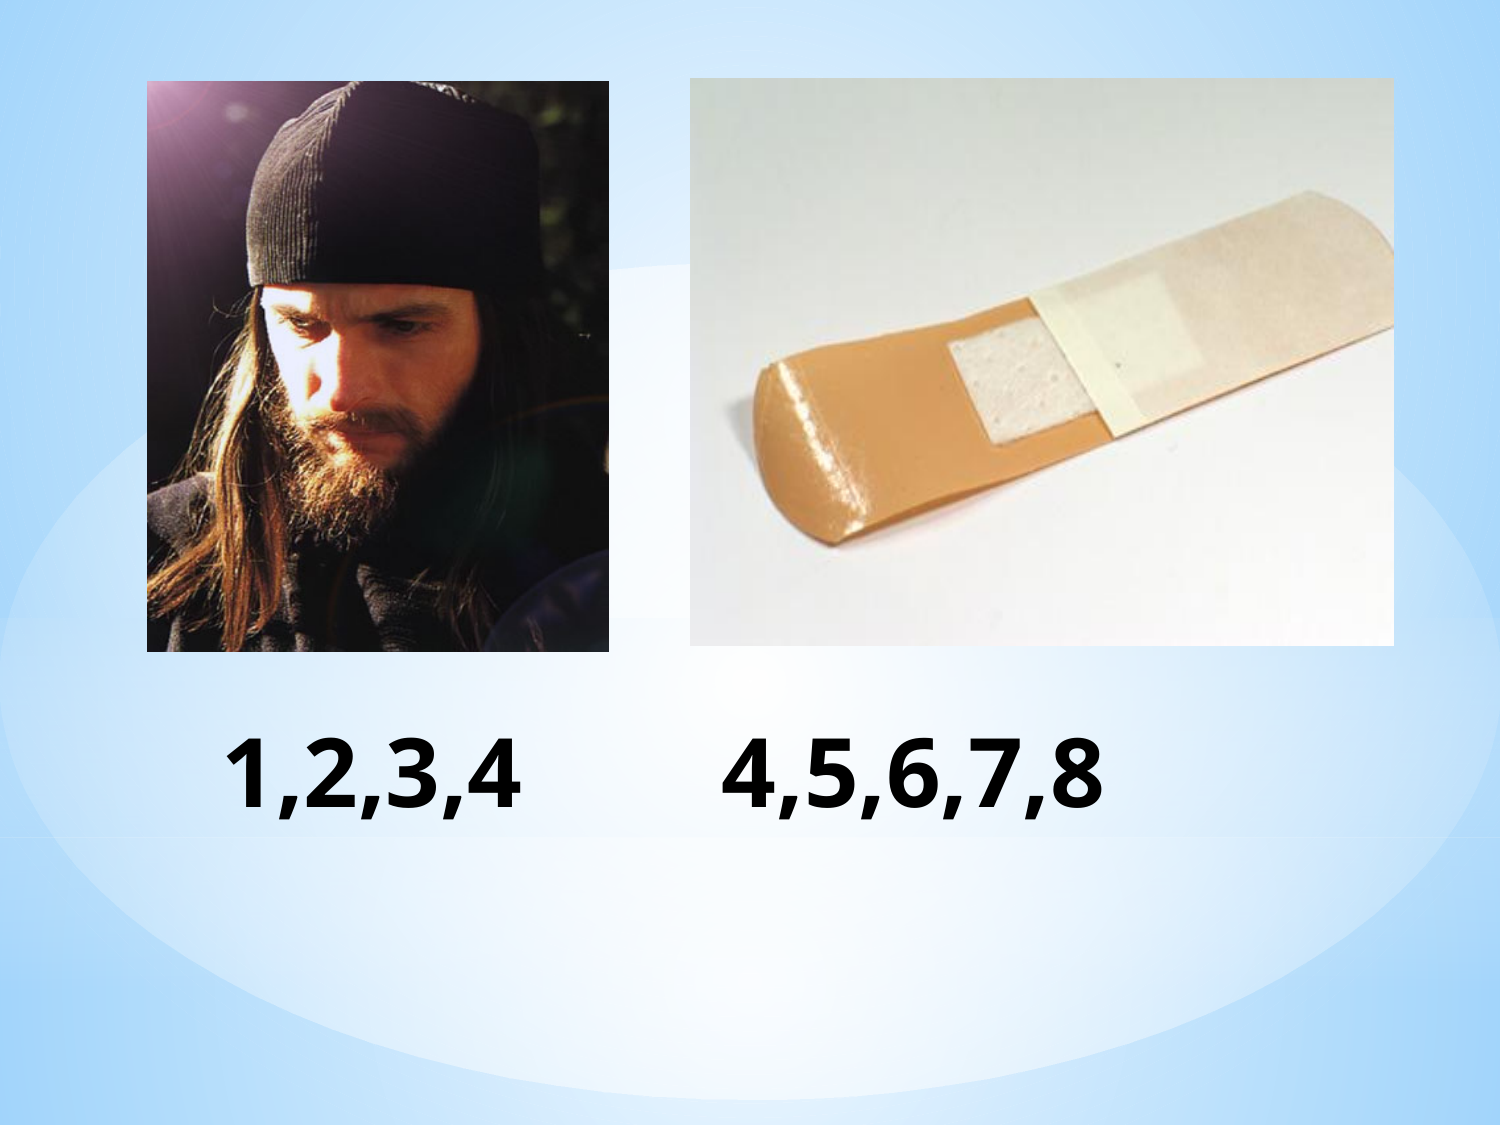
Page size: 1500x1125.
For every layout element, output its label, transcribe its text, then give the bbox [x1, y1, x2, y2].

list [147, 80, 609, 652]
picture [690, 77, 1395, 646]
title 1,2,3,4 4,5,6,7,8 [206, 704, 1275, 892]
